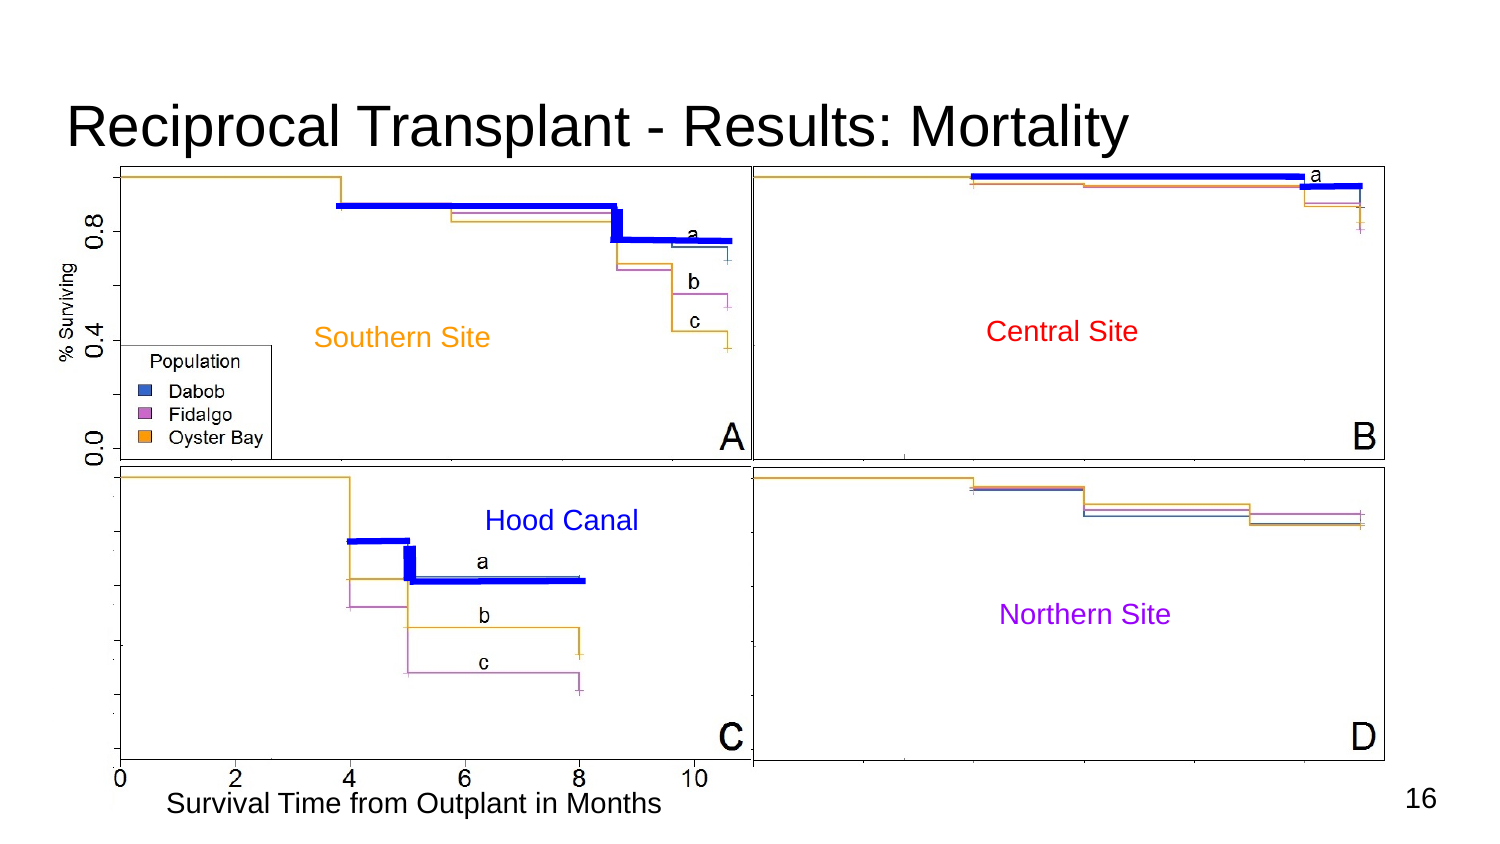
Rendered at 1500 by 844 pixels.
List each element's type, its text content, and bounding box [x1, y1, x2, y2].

slide_number ‹#› [1389, 764, 1480, 830]
title Reciprocal Transplant - Results: Mortality [51, 72, 1449, 167]
picture [39, 160, 1398, 813]
